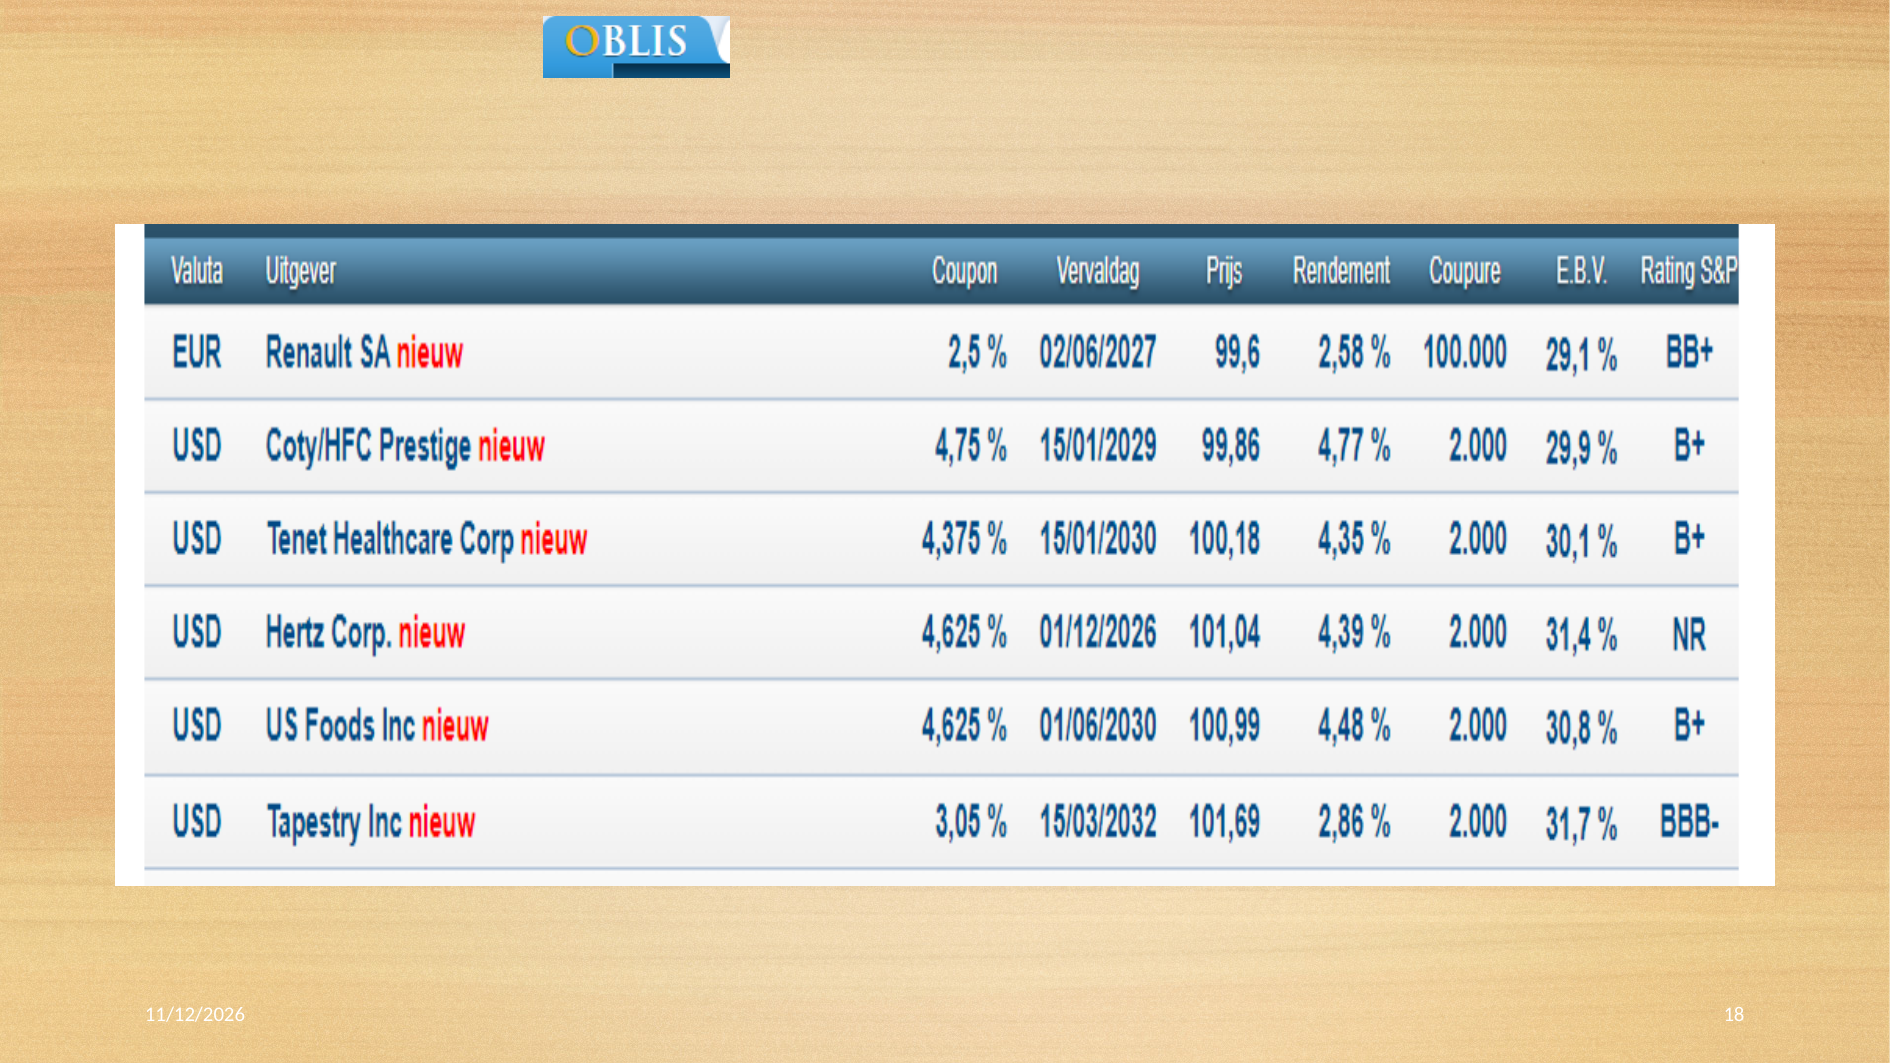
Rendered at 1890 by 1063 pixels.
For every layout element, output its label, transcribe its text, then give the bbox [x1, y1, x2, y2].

slide_number 18 [1334, 984, 1760, 1042]
picture [0, 0, 1890, 1063]
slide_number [129, 984, 556, 1042]
